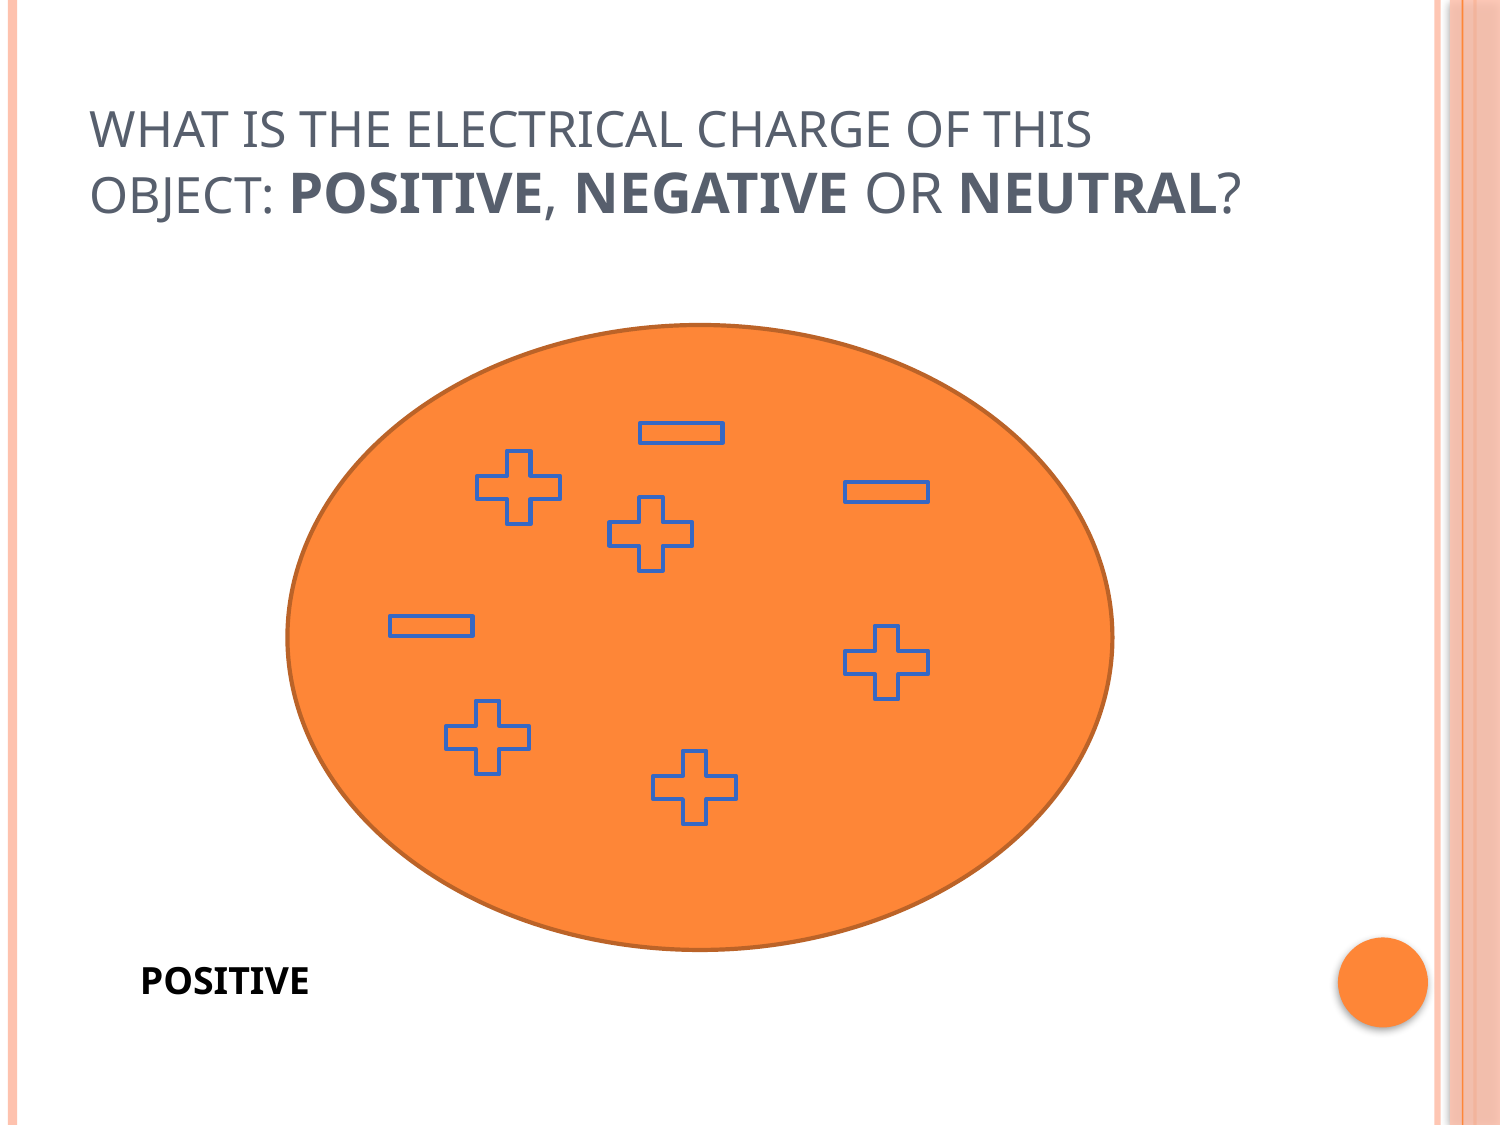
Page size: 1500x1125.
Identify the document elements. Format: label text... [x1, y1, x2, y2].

text_box [475, 449, 562, 526]
text_box [607, 495, 694, 573]
text_box [651, 749, 738, 826]
text_box POSITIVE [124, 949, 519, 1010]
text_box [843, 480, 930, 504]
text_box [388, 614, 475, 638]
text_box [843, 624, 930, 701]
text_box [444, 699, 531, 776]
text_box [285, 322, 1115, 953]
title What is the electrical charge of this object: positive, negative or neutral? [75, 45, 1300, 233]
text_box [638, 421, 725, 445]
